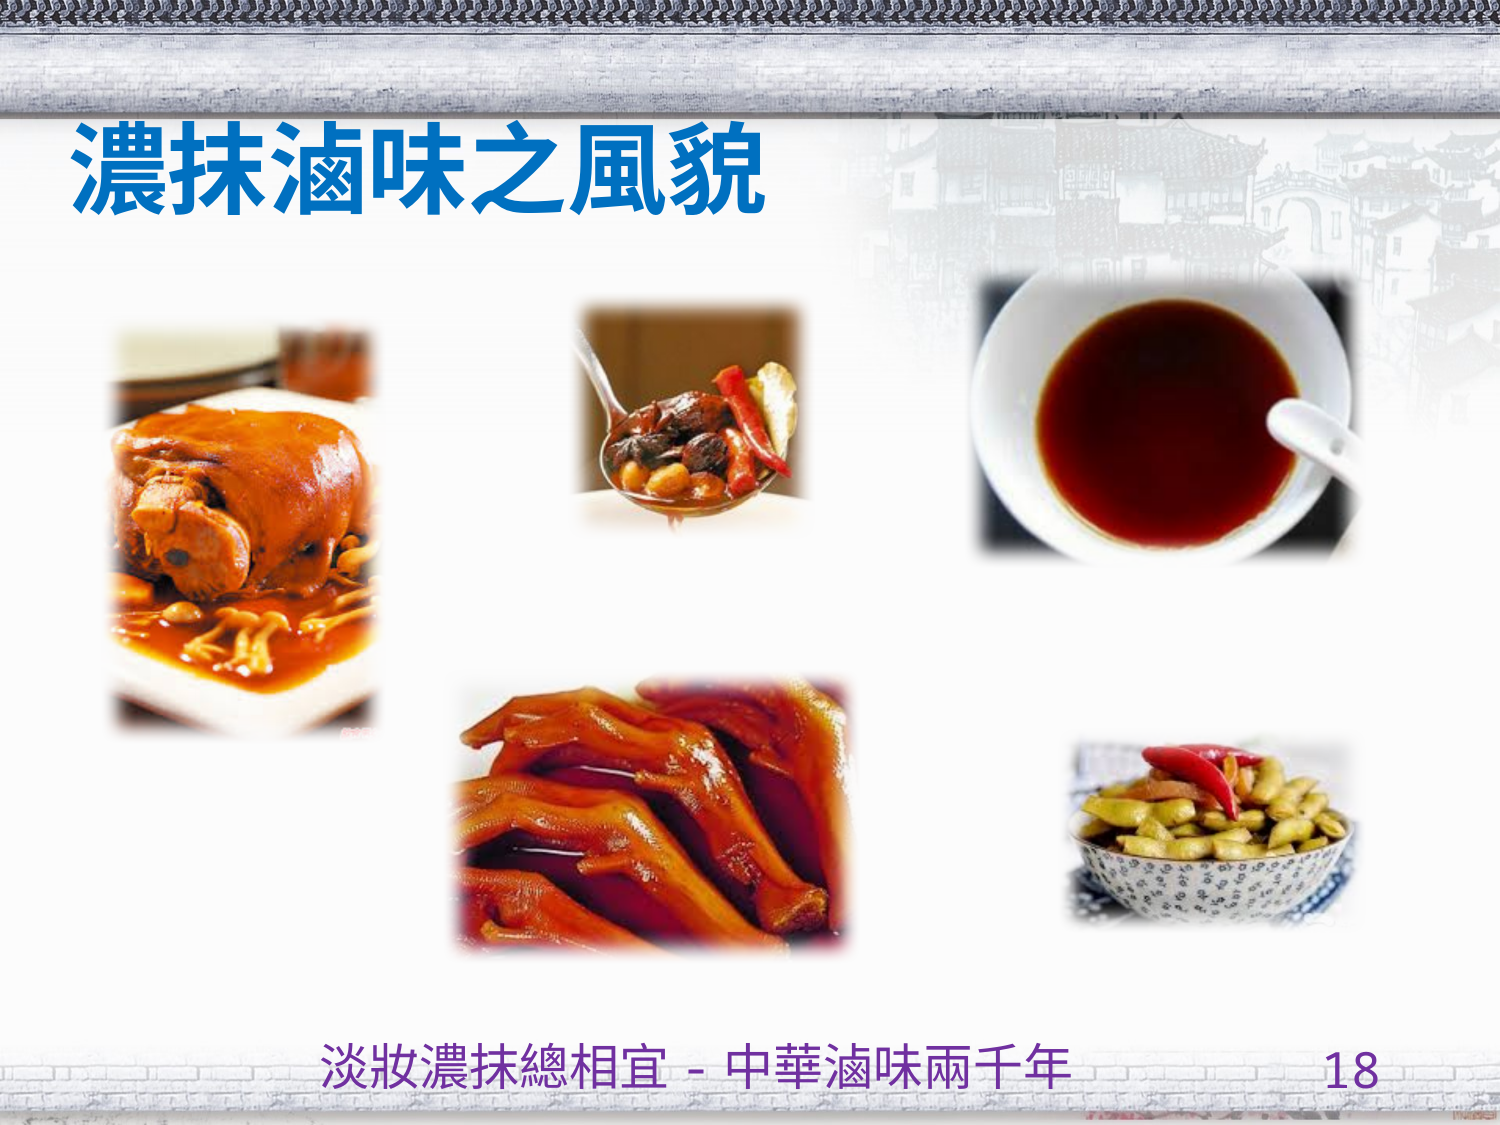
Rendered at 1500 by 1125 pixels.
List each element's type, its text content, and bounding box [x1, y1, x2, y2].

picture [0, 0, 1500, 1125]
slide_number 18 [1059, 1042, 1397, 1103]
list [100, 314, 387, 745]
title 濃抹滷味之風貌 [53, 137, 1388, 236]
footer 淡妝濃抹總相宜-中華滷味兩千年 [159, 1035, 1235, 1095]
